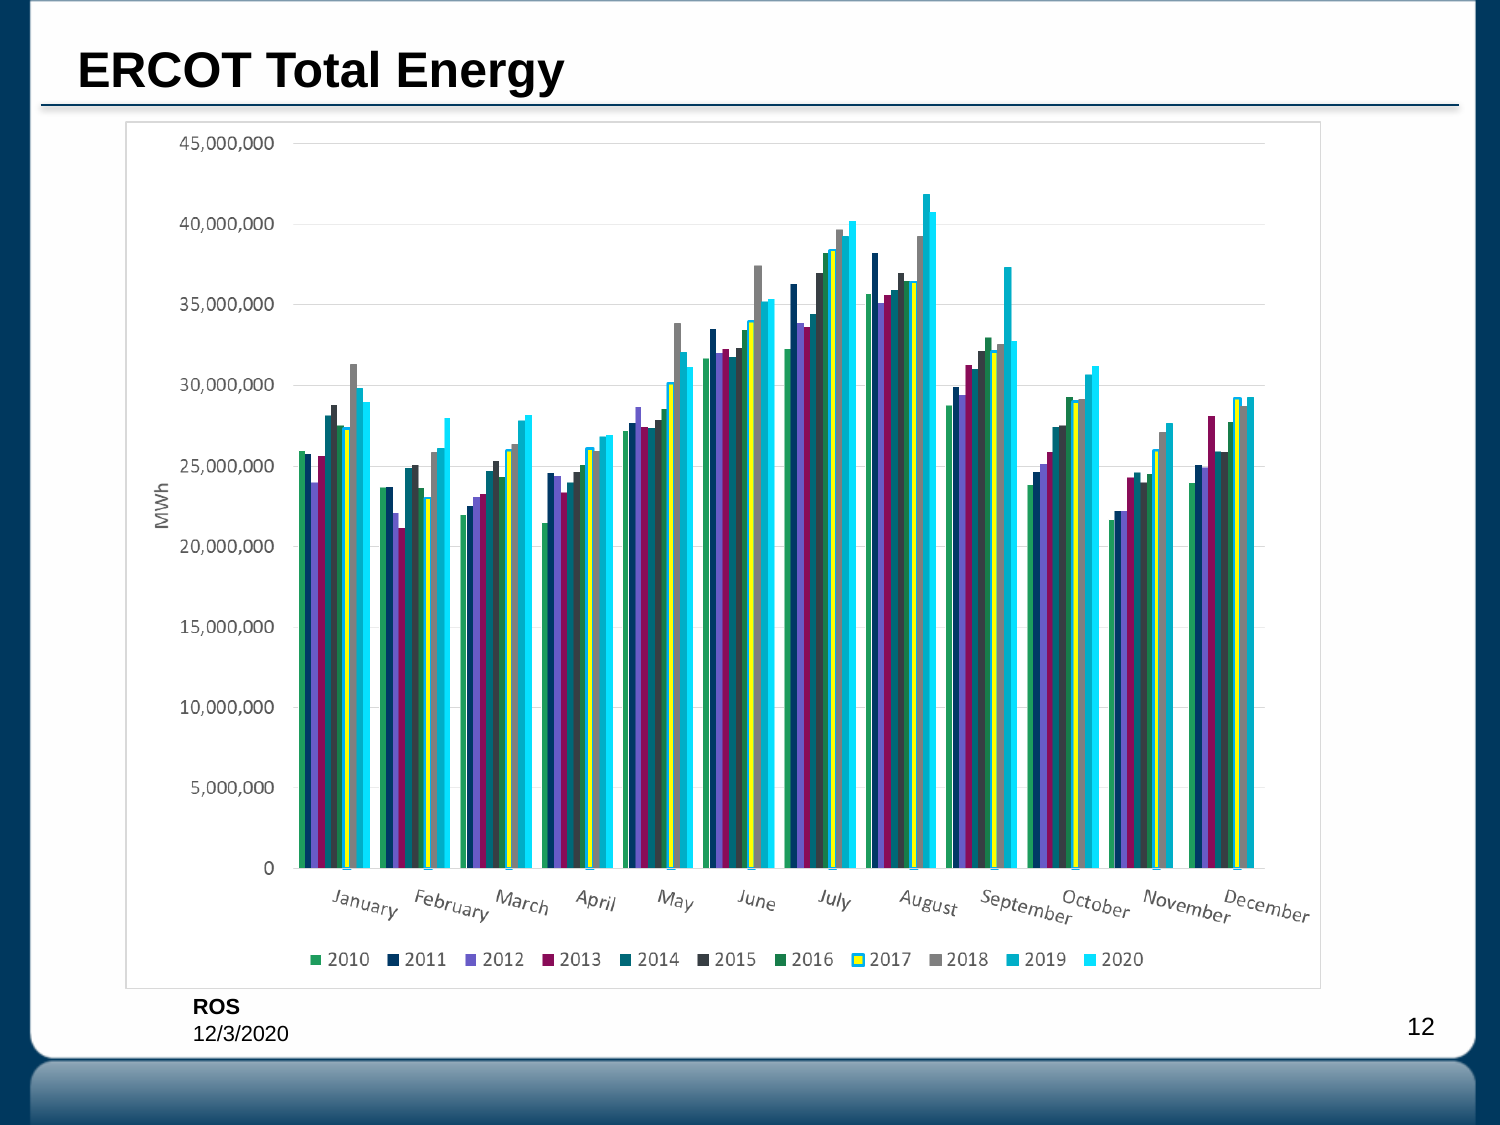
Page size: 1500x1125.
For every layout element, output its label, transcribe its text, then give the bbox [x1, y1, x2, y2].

title ERCOT Total Energy [62, 29, 1450, 106]
picture [0, 0, 1500, 1125]
